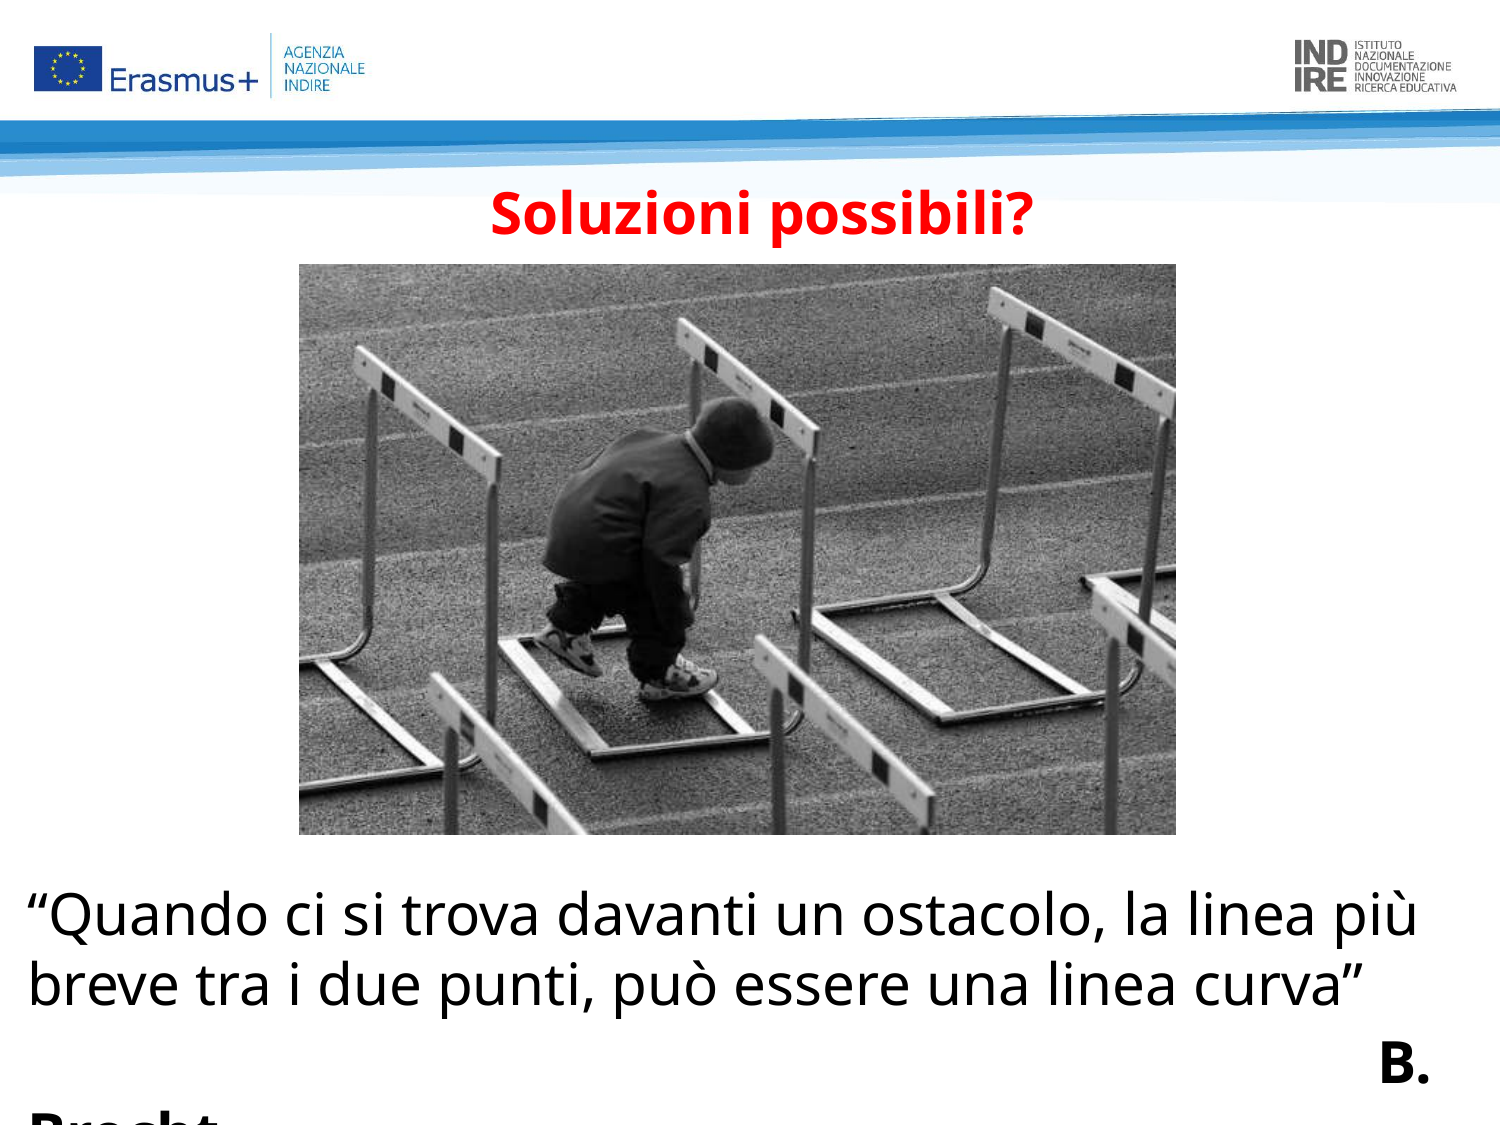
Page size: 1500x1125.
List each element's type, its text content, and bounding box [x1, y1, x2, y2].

picture [0, 0, 1500, 1125]
list “Quando ci si trova davanti un ostacolo, la linea più breve tra i due punti, può essere una linea curva” B. Brecht [16, 310, 1500, 1125]
title Soluzioni possibili? [284, 172, 1241, 249]
